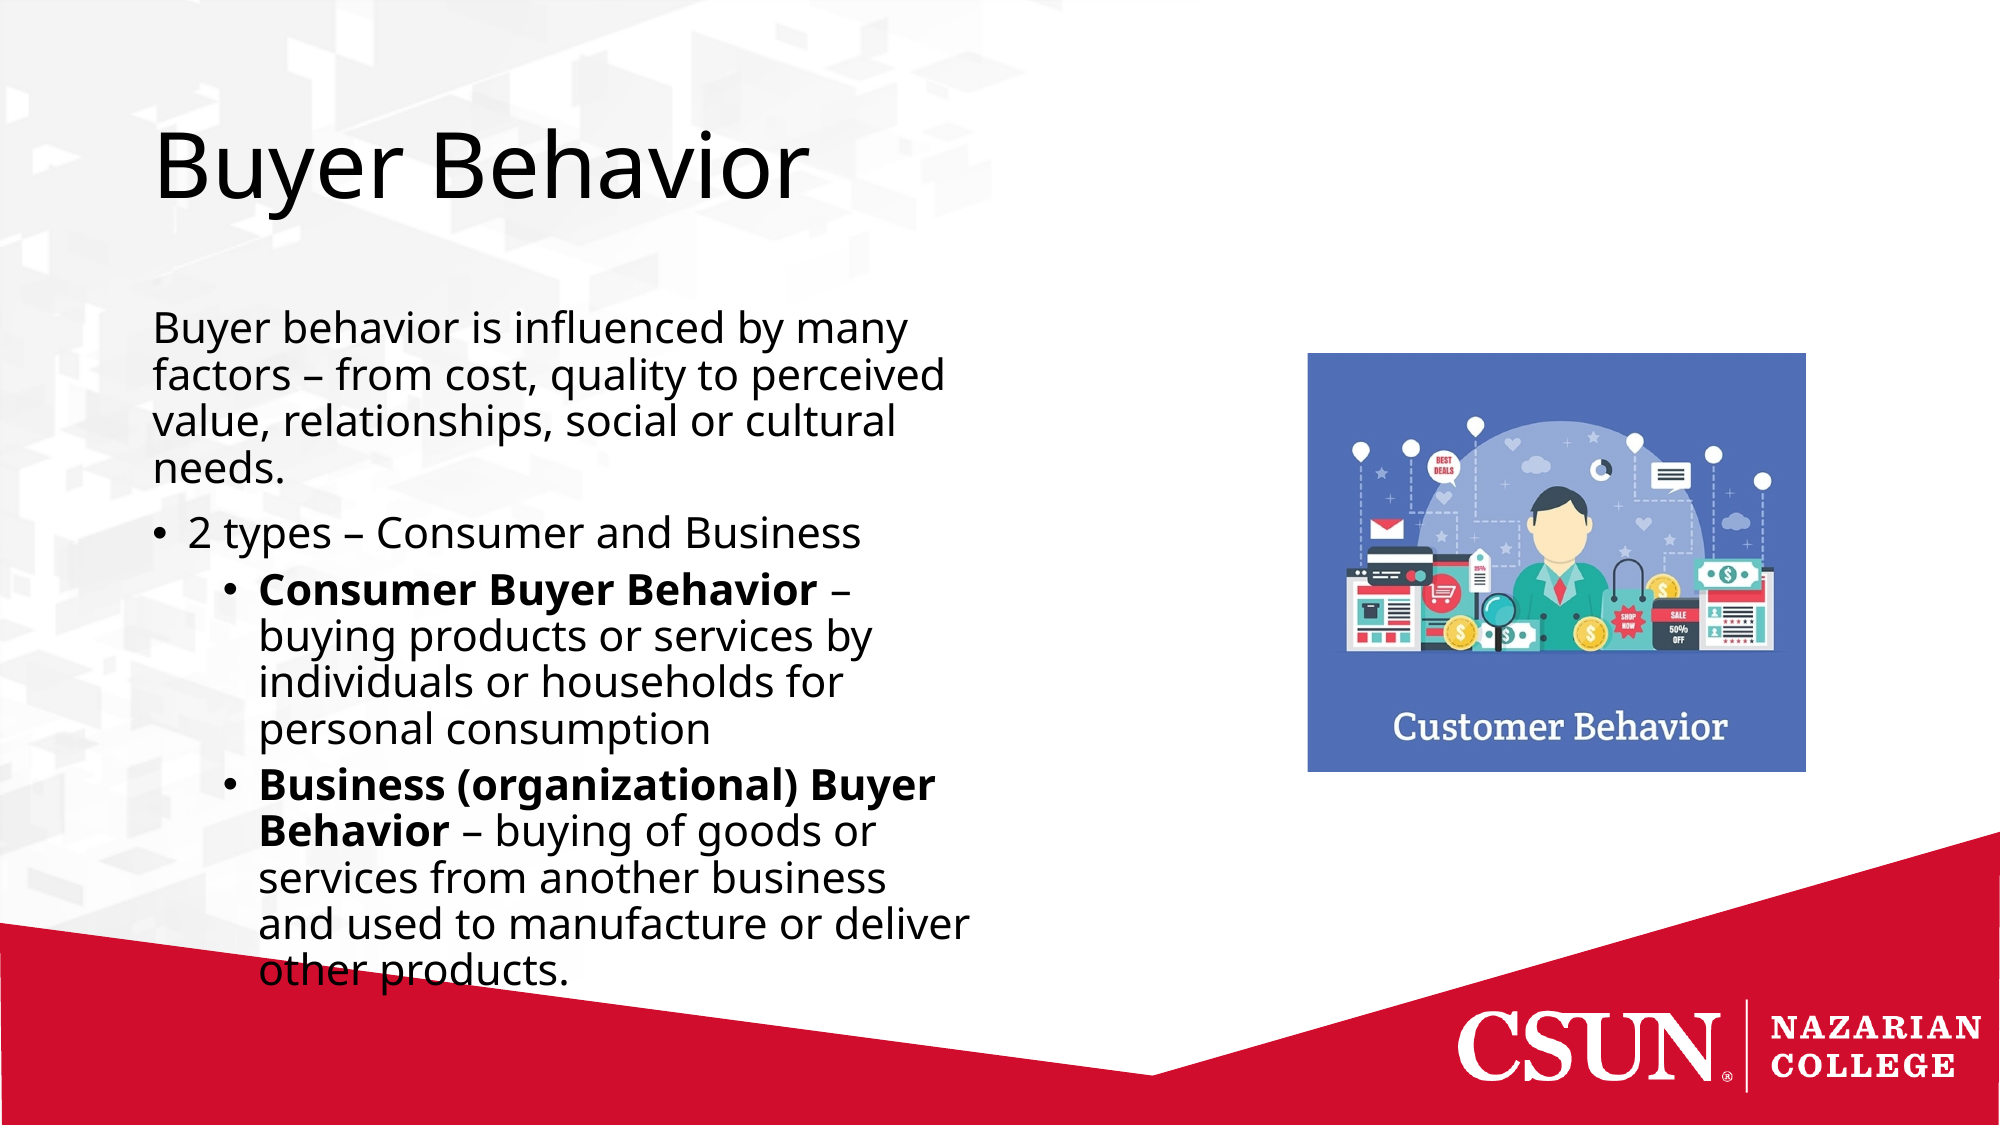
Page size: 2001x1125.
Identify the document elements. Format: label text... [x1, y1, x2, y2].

picture [0, 0, 1200, 1075]
list Buyer behavior is influenced by many factors – from cost, quality to perceived value, relationships, social or cultural needs. 2 types – Consumer and Business Consumer Buyer Behavior – buying products or services by individuals or households for personal consumption Business (organizational) Buyer Behavior – buying of goods or services from another business and used to manufacture or deliver other products. [137, 299, 988, 1014]
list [1307, 353, 1806, 772]
title Buyer Behavior [137, 59, 1863, 278]
picture [1458, 999, 1981, 1093]
